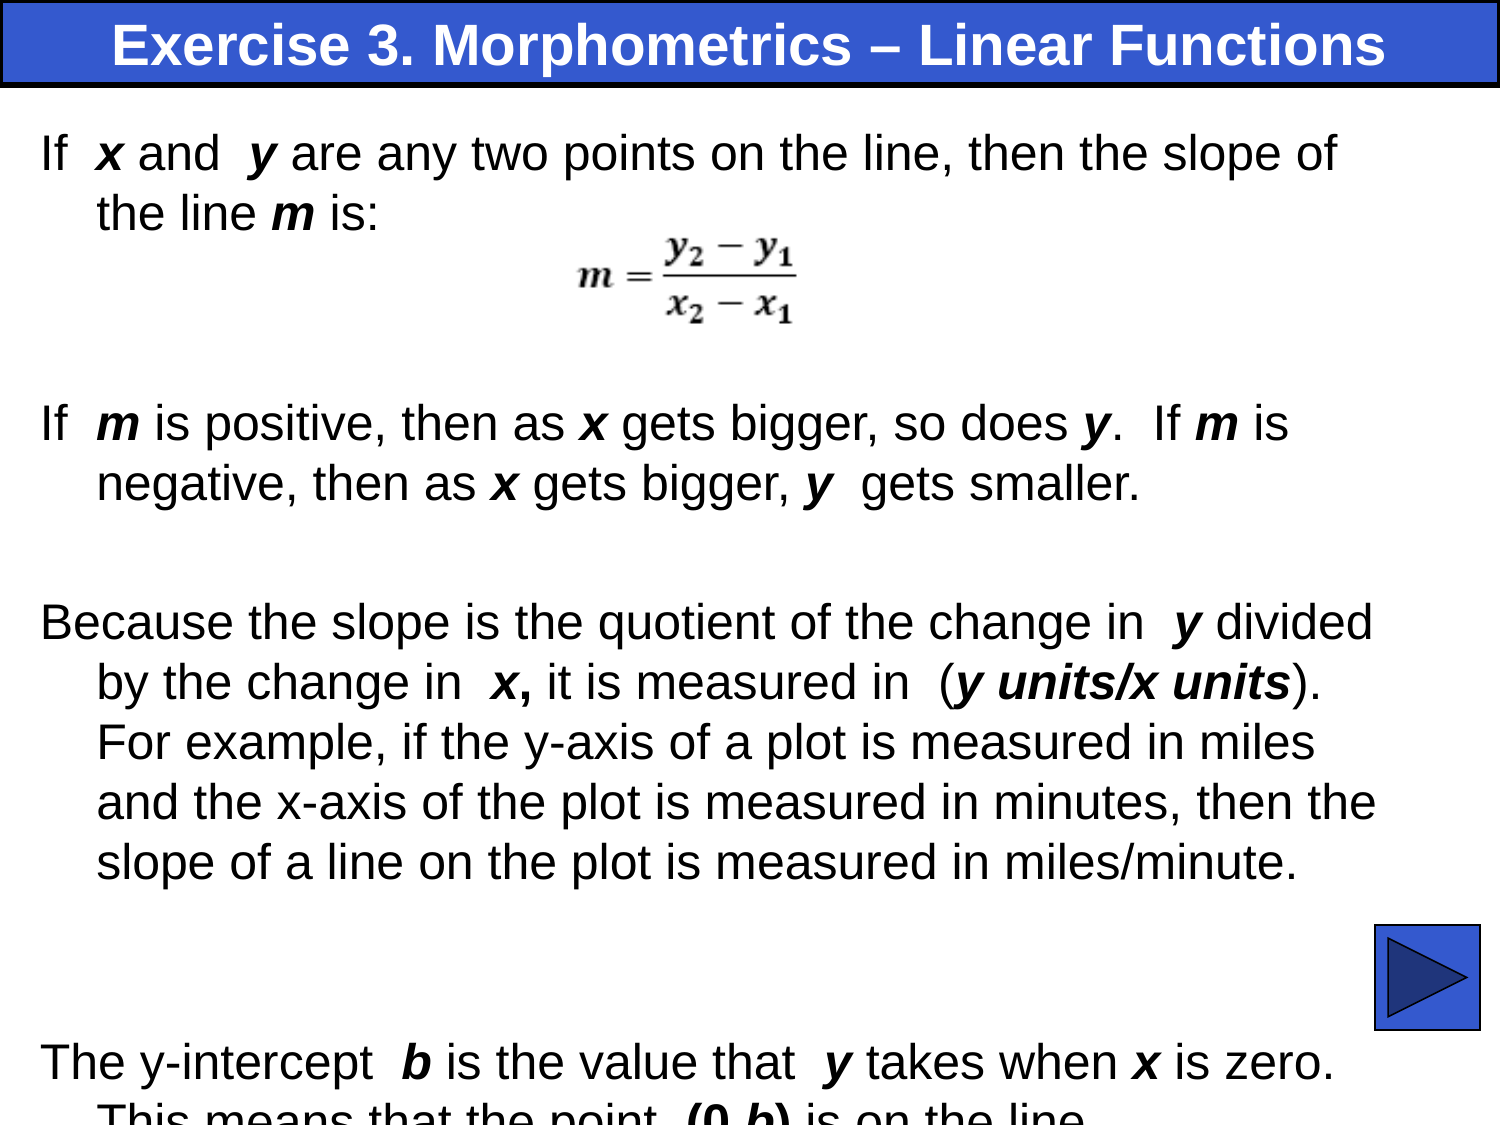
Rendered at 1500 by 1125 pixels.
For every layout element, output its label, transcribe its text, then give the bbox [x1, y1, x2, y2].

slide_number 72 [1162, 987, 1476, 1066]
text_box [1374, 924, 1480, 1030]
list If x and y are any two points on the line, then the slope of the line m is: If m is positive, then as x gets bigger, so does y. If m is negative, then as x gets bigger, y gets smaller. Because the slope is the quotient of the change in y divided by the change in x, it is measured in (y units/x units). For example, if the y-axis of a plot is measured in miles and the x-axis of the plot is measured in minutes, then the slope of a line on the plot is measured in miles/minute. The y-intercept b is the value that y takes when x is zero. This means that the point (0,b) is on the line. [24, 112, 1413, 938]
picture [562, 224, 835, 342]
text_box Exercise 3. Morphometrics – Linear Functions [0, 1, 1500, 85]
